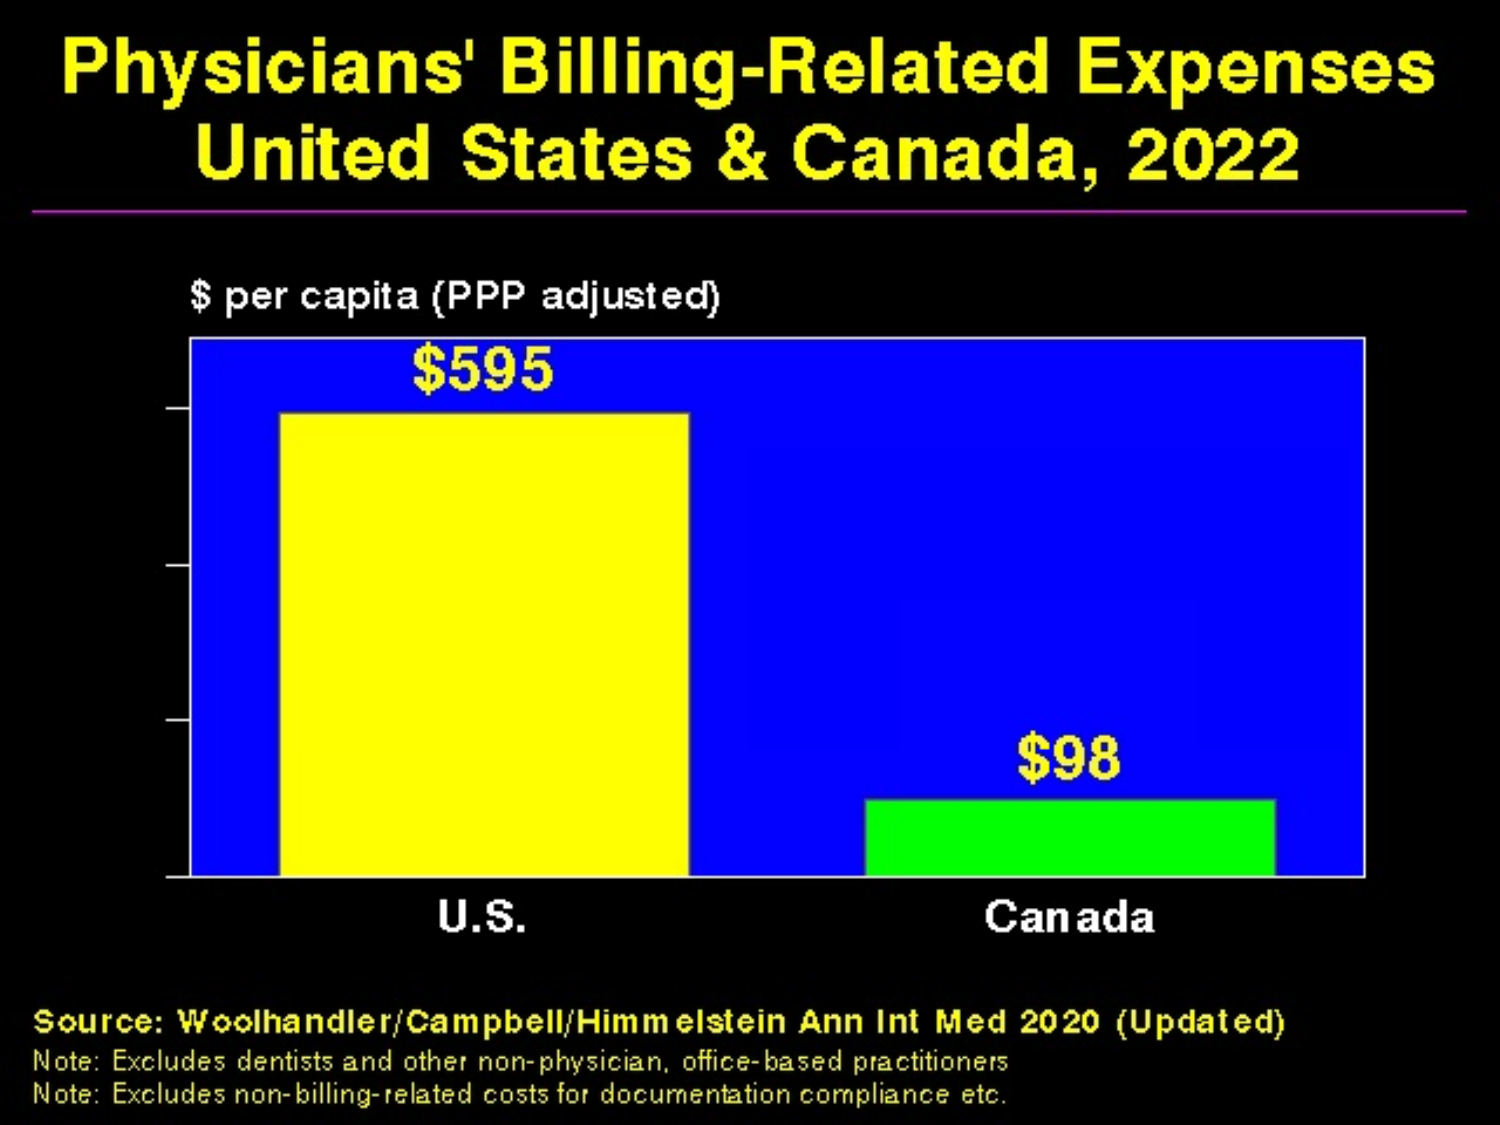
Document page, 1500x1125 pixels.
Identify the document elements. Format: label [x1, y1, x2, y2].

text_box [0, 0, 1500, 1125]
